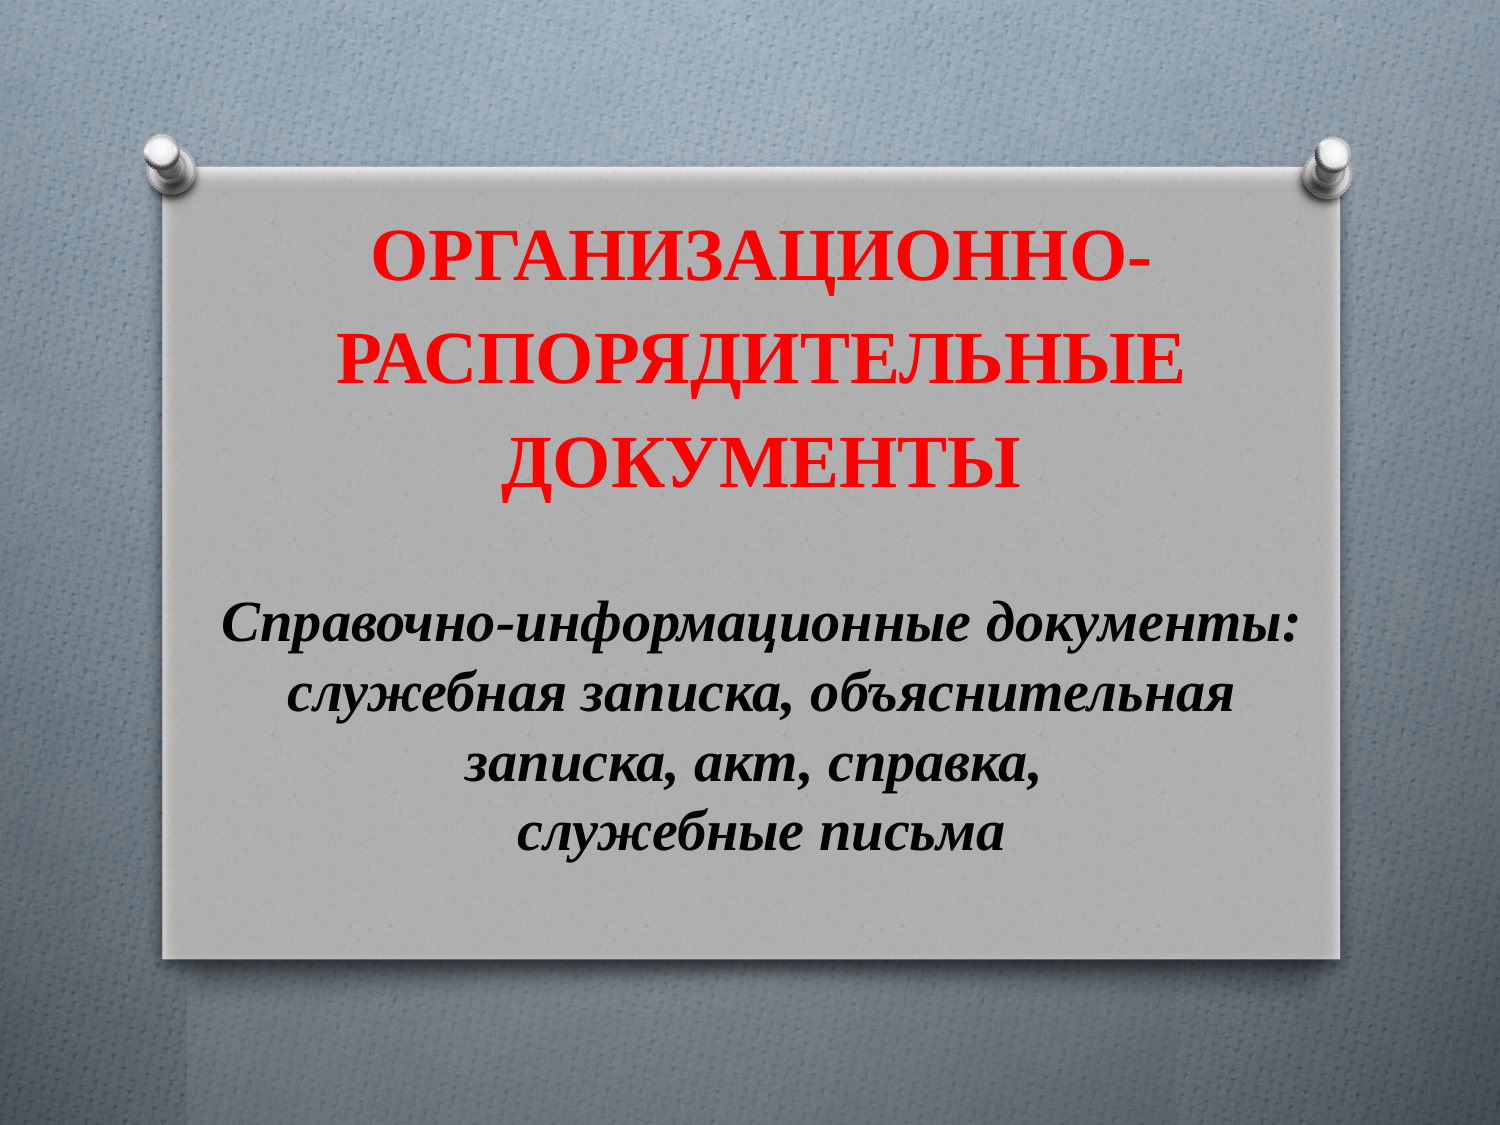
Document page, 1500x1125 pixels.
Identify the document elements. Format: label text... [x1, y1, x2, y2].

text_box ОРГАНИЗАЦИОННО-РАСПОРЯДИТЕЛЬНЫЕ ДОКУМЕНТЫ Справочно-информационные документы: служебная записка, объяснительная записка, акт, справка, служебные письма [206, 184, 1317, 870]
picture [112, 100, 235, 224]
picture [1274, 109, 1396, 228]
